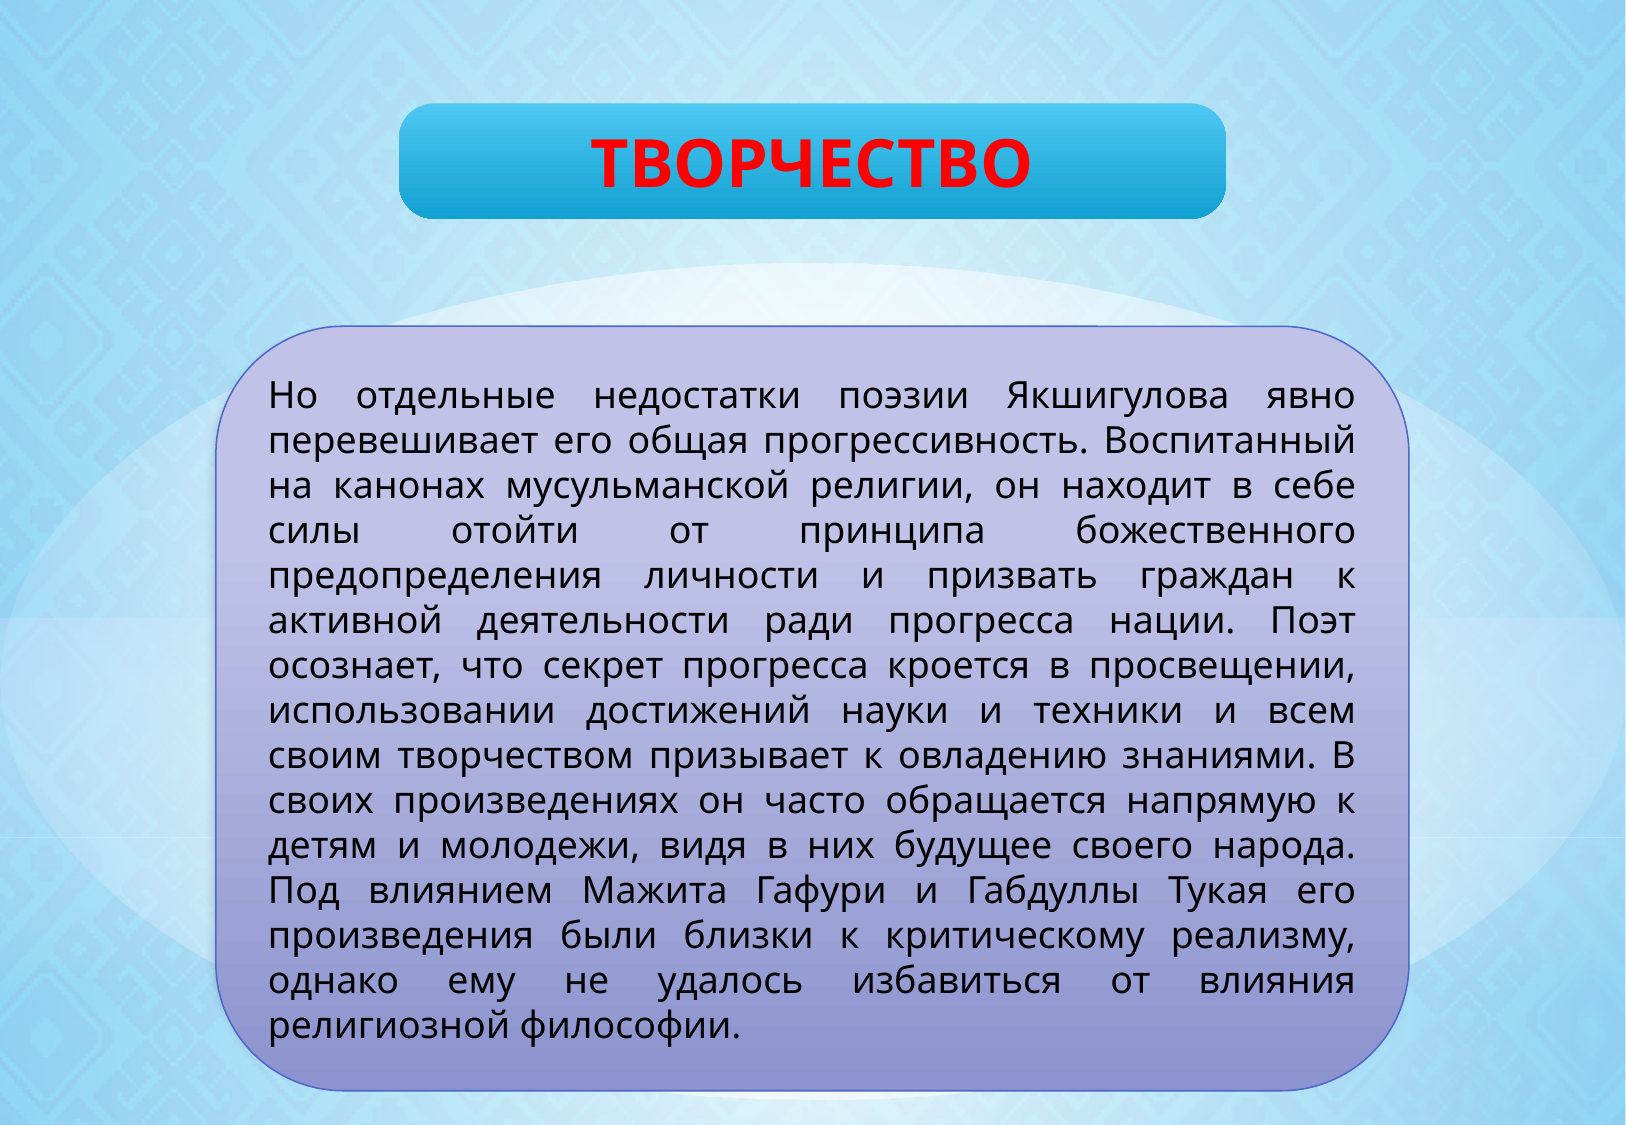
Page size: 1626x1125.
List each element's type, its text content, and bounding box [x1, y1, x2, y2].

text_box ТВОРЧЕСТВО [398, 103, 1226, 219]
text_box Но отдельные недостатки поэзии Якшигулова явно перевешивает его общая прогрессивность. Воспитанный на канонах мусульманской религии, он находит в себе силы отойти от принципа божественного предопределения личности и призвать граждан к активной деятельности ради прогресса нации. Поэт осознает, что секрет прогресса кроется в просвещении, использовании достижений науки и техники и всем своим творчеством призывает к овладению знаниями. В своих произведениях он часто обращается напрямую к детям и молодежи, видя в них будущее своего народа. Под влиянием Мажита Гафури и Габдуллы Тукая его произведения были близки к критическому реализму, однако ему не удалось избавиться от влияния религиозной философии. [215, 325, 1410, 1092]
